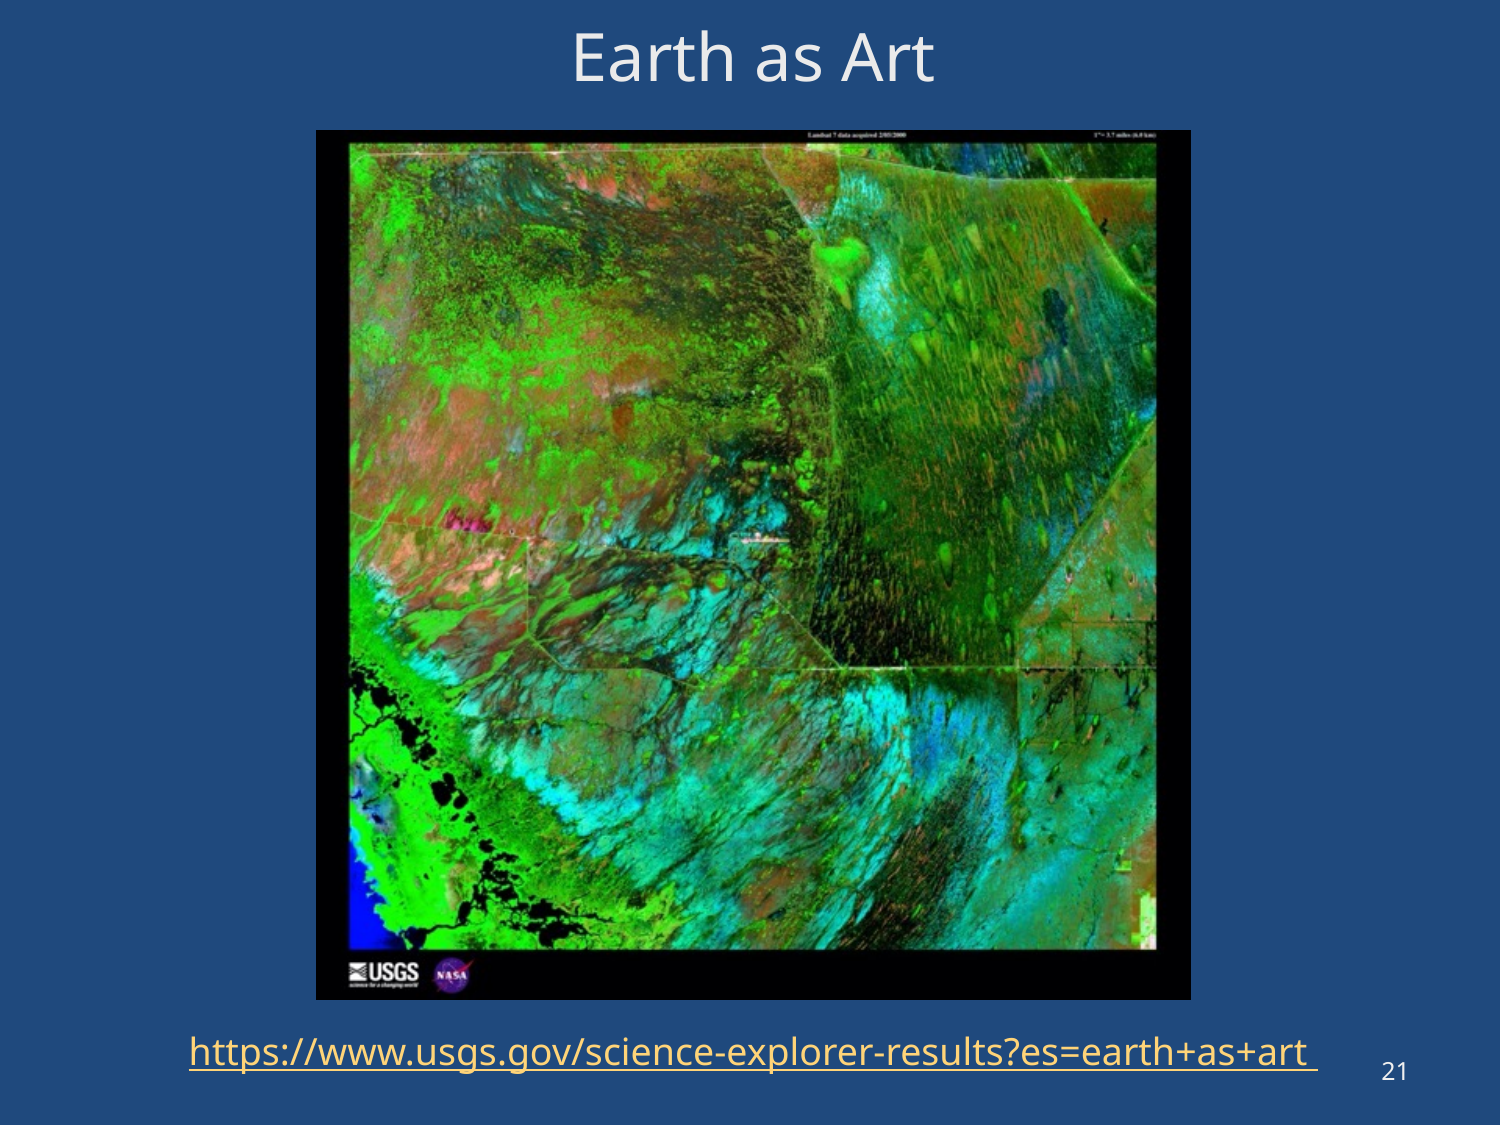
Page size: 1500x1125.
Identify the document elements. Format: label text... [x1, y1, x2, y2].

text_box https://www.usgs.gov/science-explorer-results?es=earth+as+art [174, 1020, 1333, 1125]
picture [315, 130, 1191, 1001]
text_box Earth as Art [251, 7, 1255, 103]
slide_number 21 [1333, 1042, 1425, 1103]
